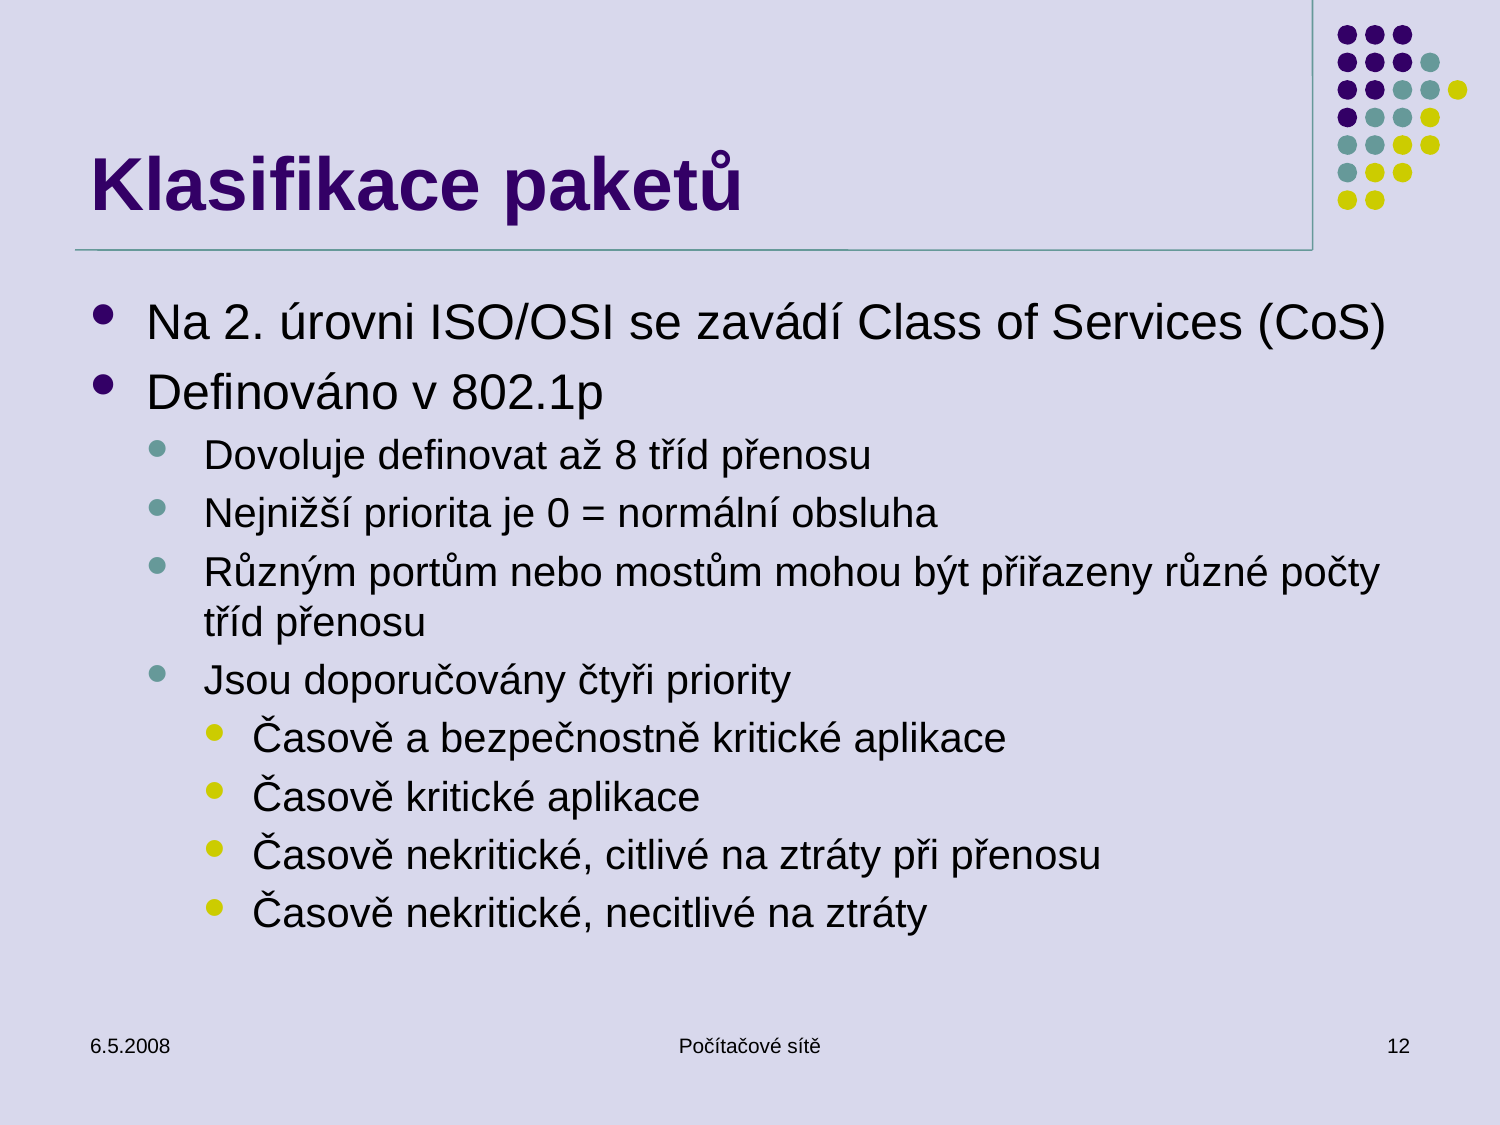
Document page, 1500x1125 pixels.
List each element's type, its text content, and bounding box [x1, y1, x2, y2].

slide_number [75, 1025, 425, 1100]
slide_number 12 [1074, 1025, 1425, 1100]
footer Počítačové sítě [512, 1025, 988, 1100]
title Klasifikace paketů [75, 20, 1313, 233]
list Na 2. úrovni ISO/OSI se zavádí Class of Services (CoS) Definováno v 802.1p Dovoluje definovat až 8 tříd přenosu Nejnižší priorita je 0 = normální obsluha Různým portům nebo mostům mohou být přiřazeny různé počty tříd přenosu Jsou doporučovány čtyři priority Časově a bezpečnostně kritické aplikace Časově kritické aplikace Časově nekritické, citlivé na ztráty při přenosu Časově nekritické, necitlivé na ztráty [75, 282, 1425, 1006]
